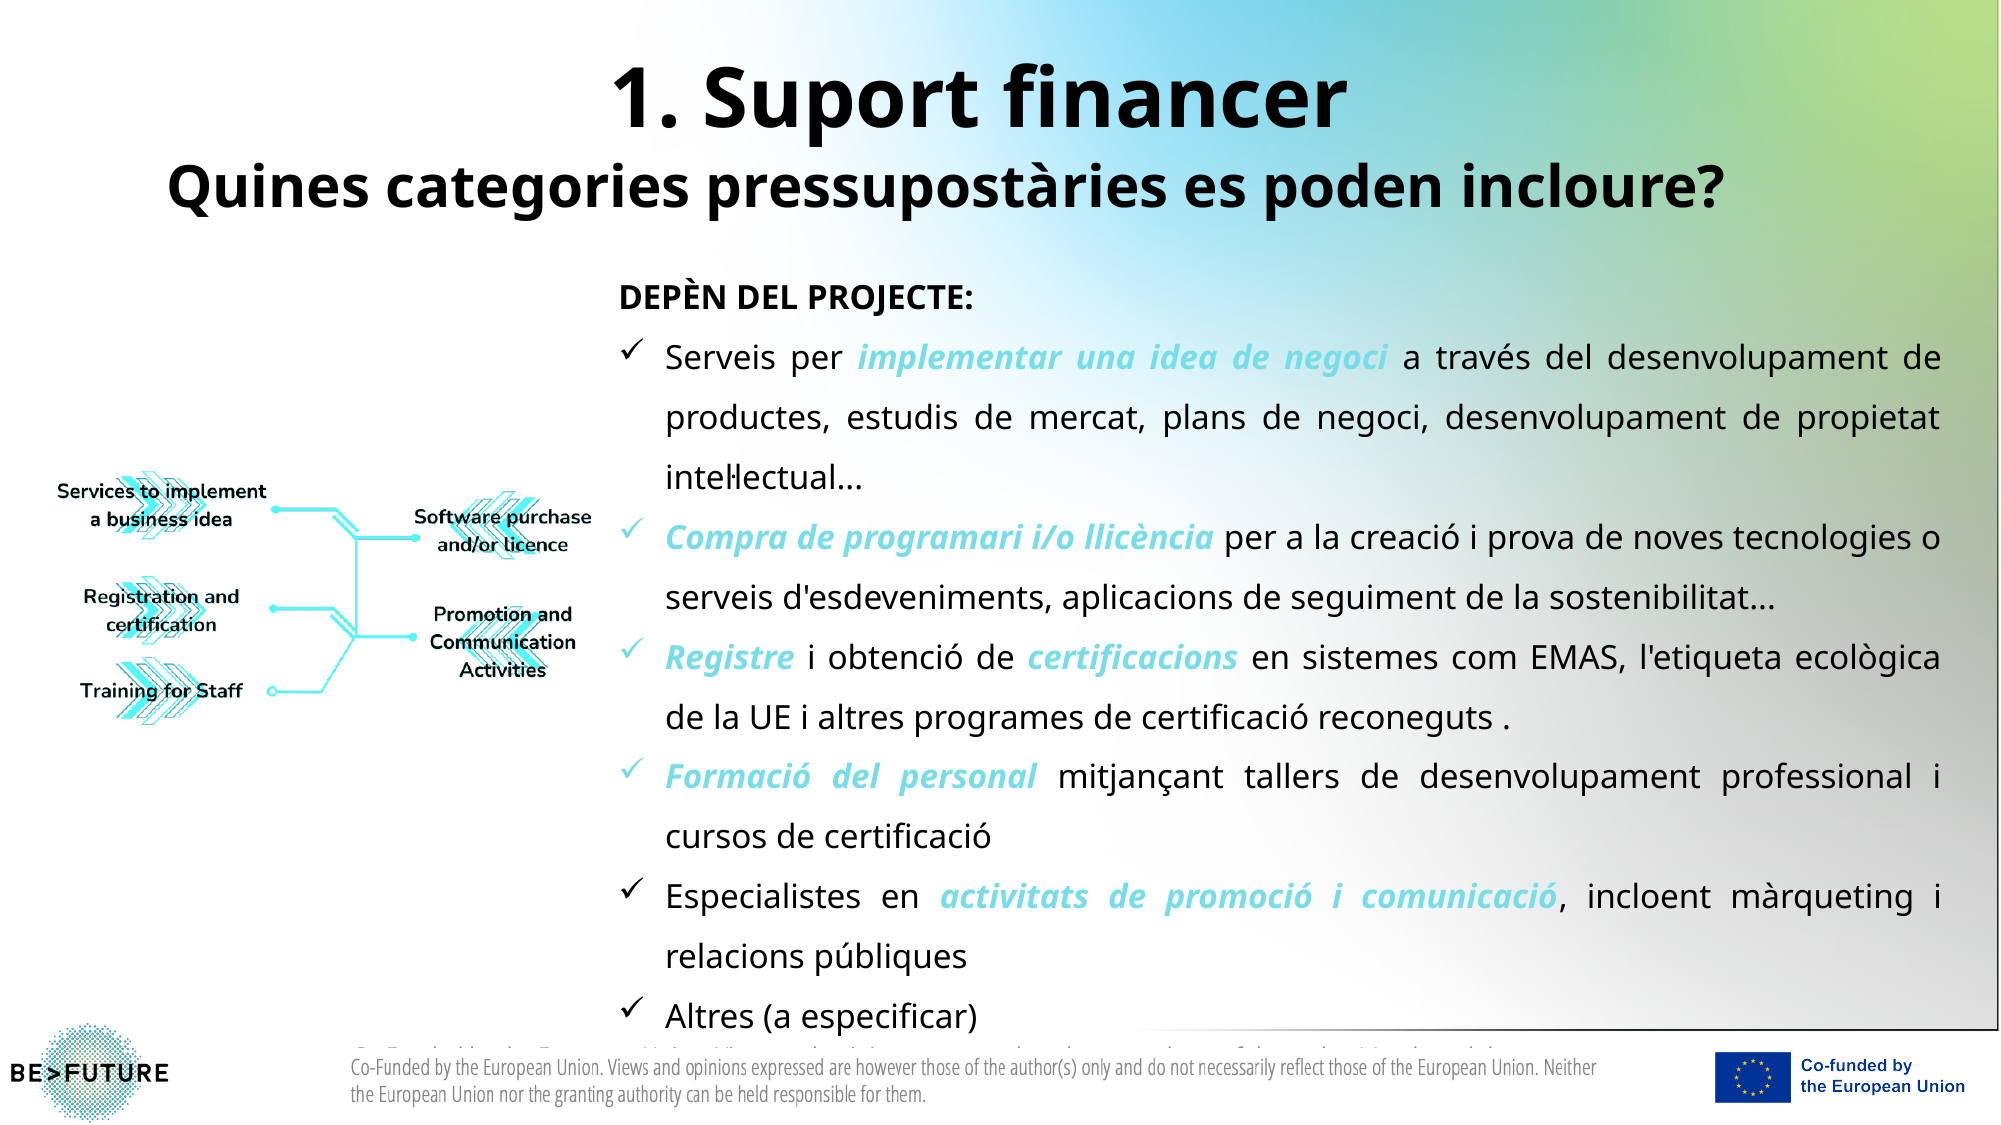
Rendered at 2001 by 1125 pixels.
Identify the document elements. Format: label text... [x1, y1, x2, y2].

text_box DEPÈN DEL PROJECTE: Serveis per implementar una idea de negoci a través del desenvolupament de productes, estudis de mercat, plans de negoci, desenvolupament de propietat intel·lectual... Compra de programari i/o llicència per a la creació i prova de noves tecnologies o serveis d'esdeveniments, aplicacions de seguiment de la sostenibilitat... Registre i obtenció de certificacions en sistemes com EMAS, l'etiqueta ecològica de la UE i altres programes de certificació reconeguts . Formació del personal mitjançant tallers de desenvolupament professional i cursos de certificació Especialistes en activitats de promoció i comunicació, incloent màrqueting i relacions públiques Altres (a especificar) [603, 249, 1958, 1043]
text_box 1. Suport financer [129, 42, 1828, 145]
picture [337, 1048, 1613, 1121]
picture [0, 0, 2000, 1125]
text_box Quines categories pressupostàries es poden incloure? [95, 146, 1795, 219]
picture [1711, 1048, 1975, 1107]
